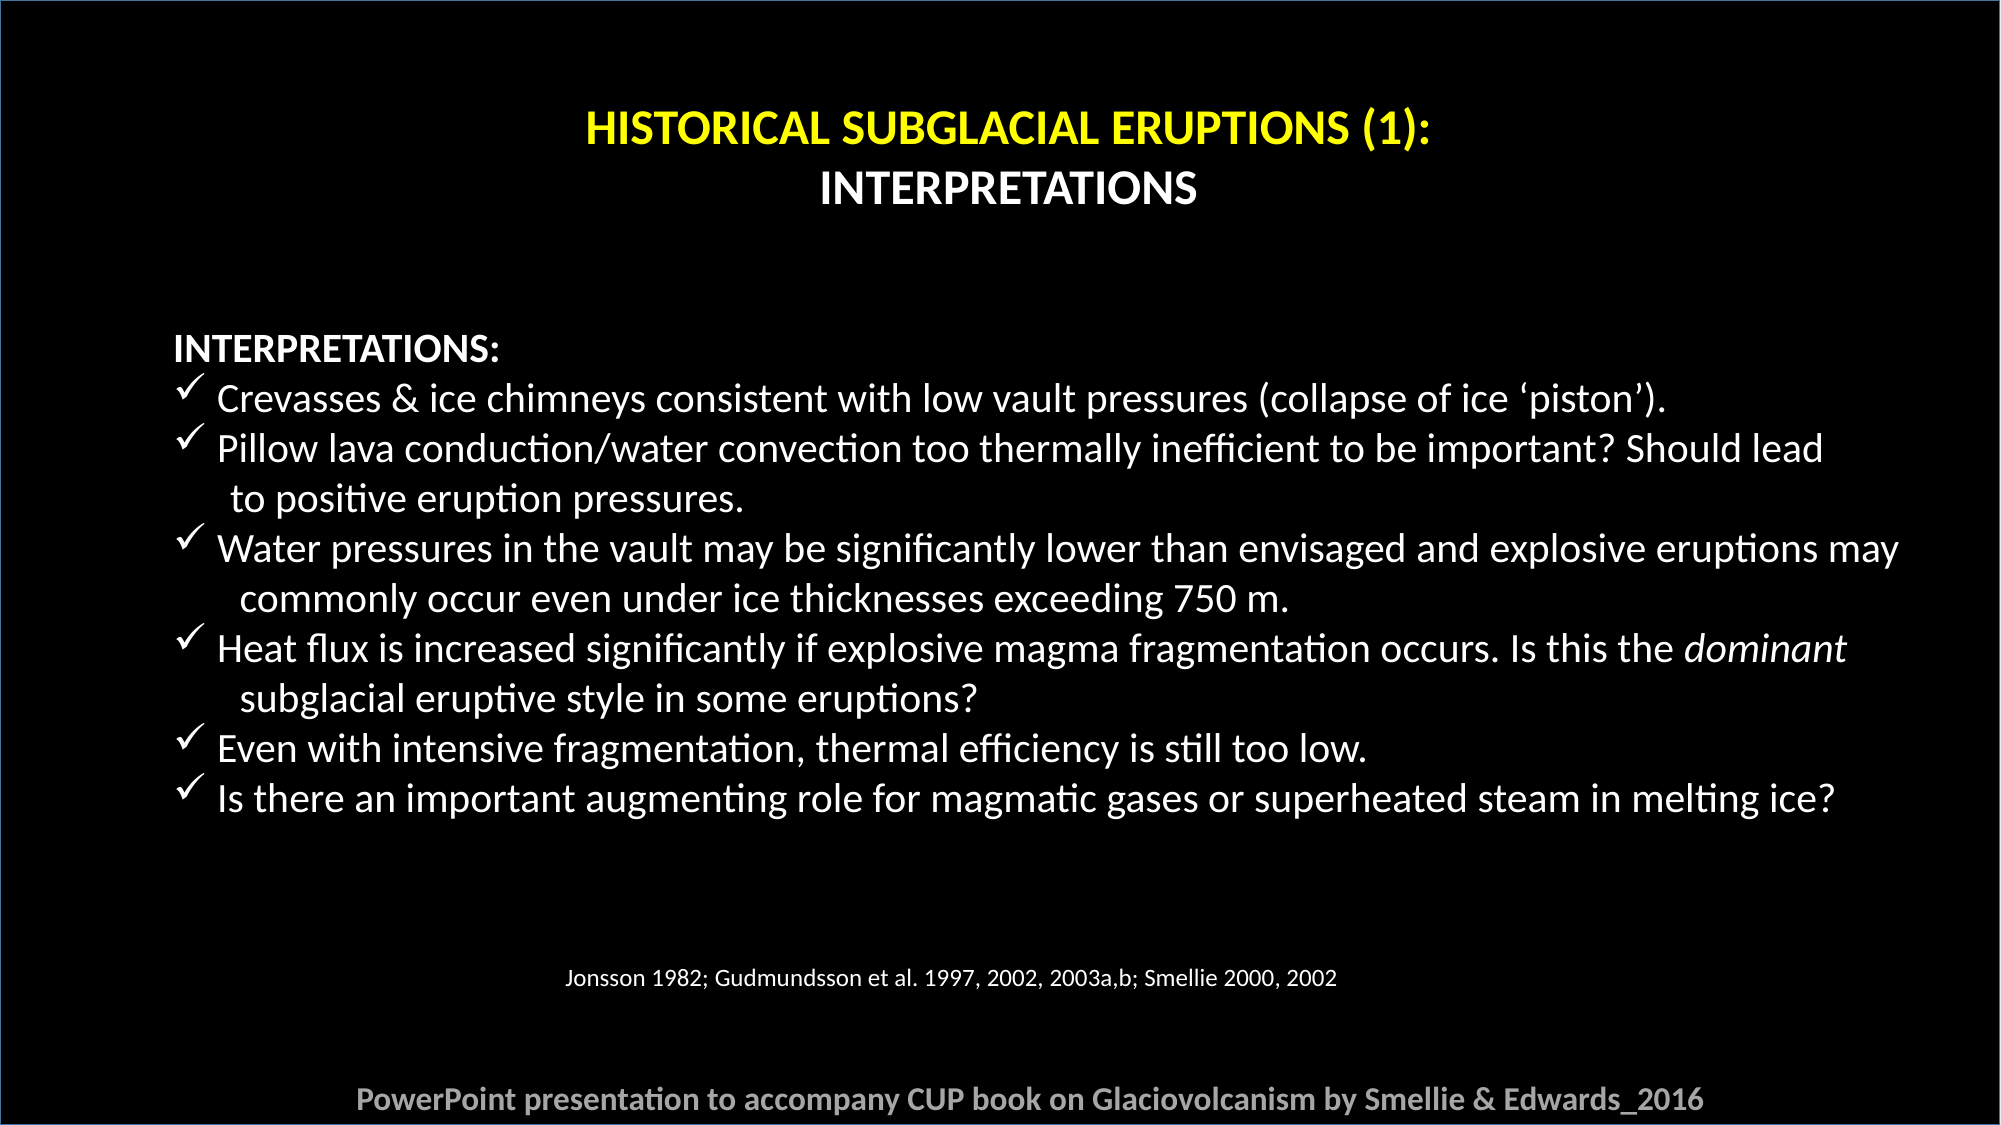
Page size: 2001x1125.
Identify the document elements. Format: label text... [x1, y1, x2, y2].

text_box Jonsson 1982; Gudmundsson et al. 1997, 2002, 2003a,b; Smellie 2000, 2002 [550, 954, 1355, 999]
text_box INTERPRETATIONS: Crevasses & ice chimneys consistent with low vault pressures (collapse of ice ‘piston’). Pillow lava conduction/water convection too thermally inefficient to be important? Should lead to positive eruption pressures. Water pressures in the vault may be significantly lower than envisaged and explosive eruptions may commonly occur even under ice thicknesses exceeding 750 m. Heat flux is increased significantly if explosive magma fragmentation occurs. Is this the dominant subglacial eruptive style in some eruptions? Even with intensive fragmentation, thermal efficiency is still too low. Is there an important augmenting role for magmatic gases or superheated steam in melting ice? [158, 312, 2000, 828]
text_box HISTORICAL SUBGLACIAL ERUPTIONS (1): INTERPRETATIONS [570, 87, 1447, 223]
